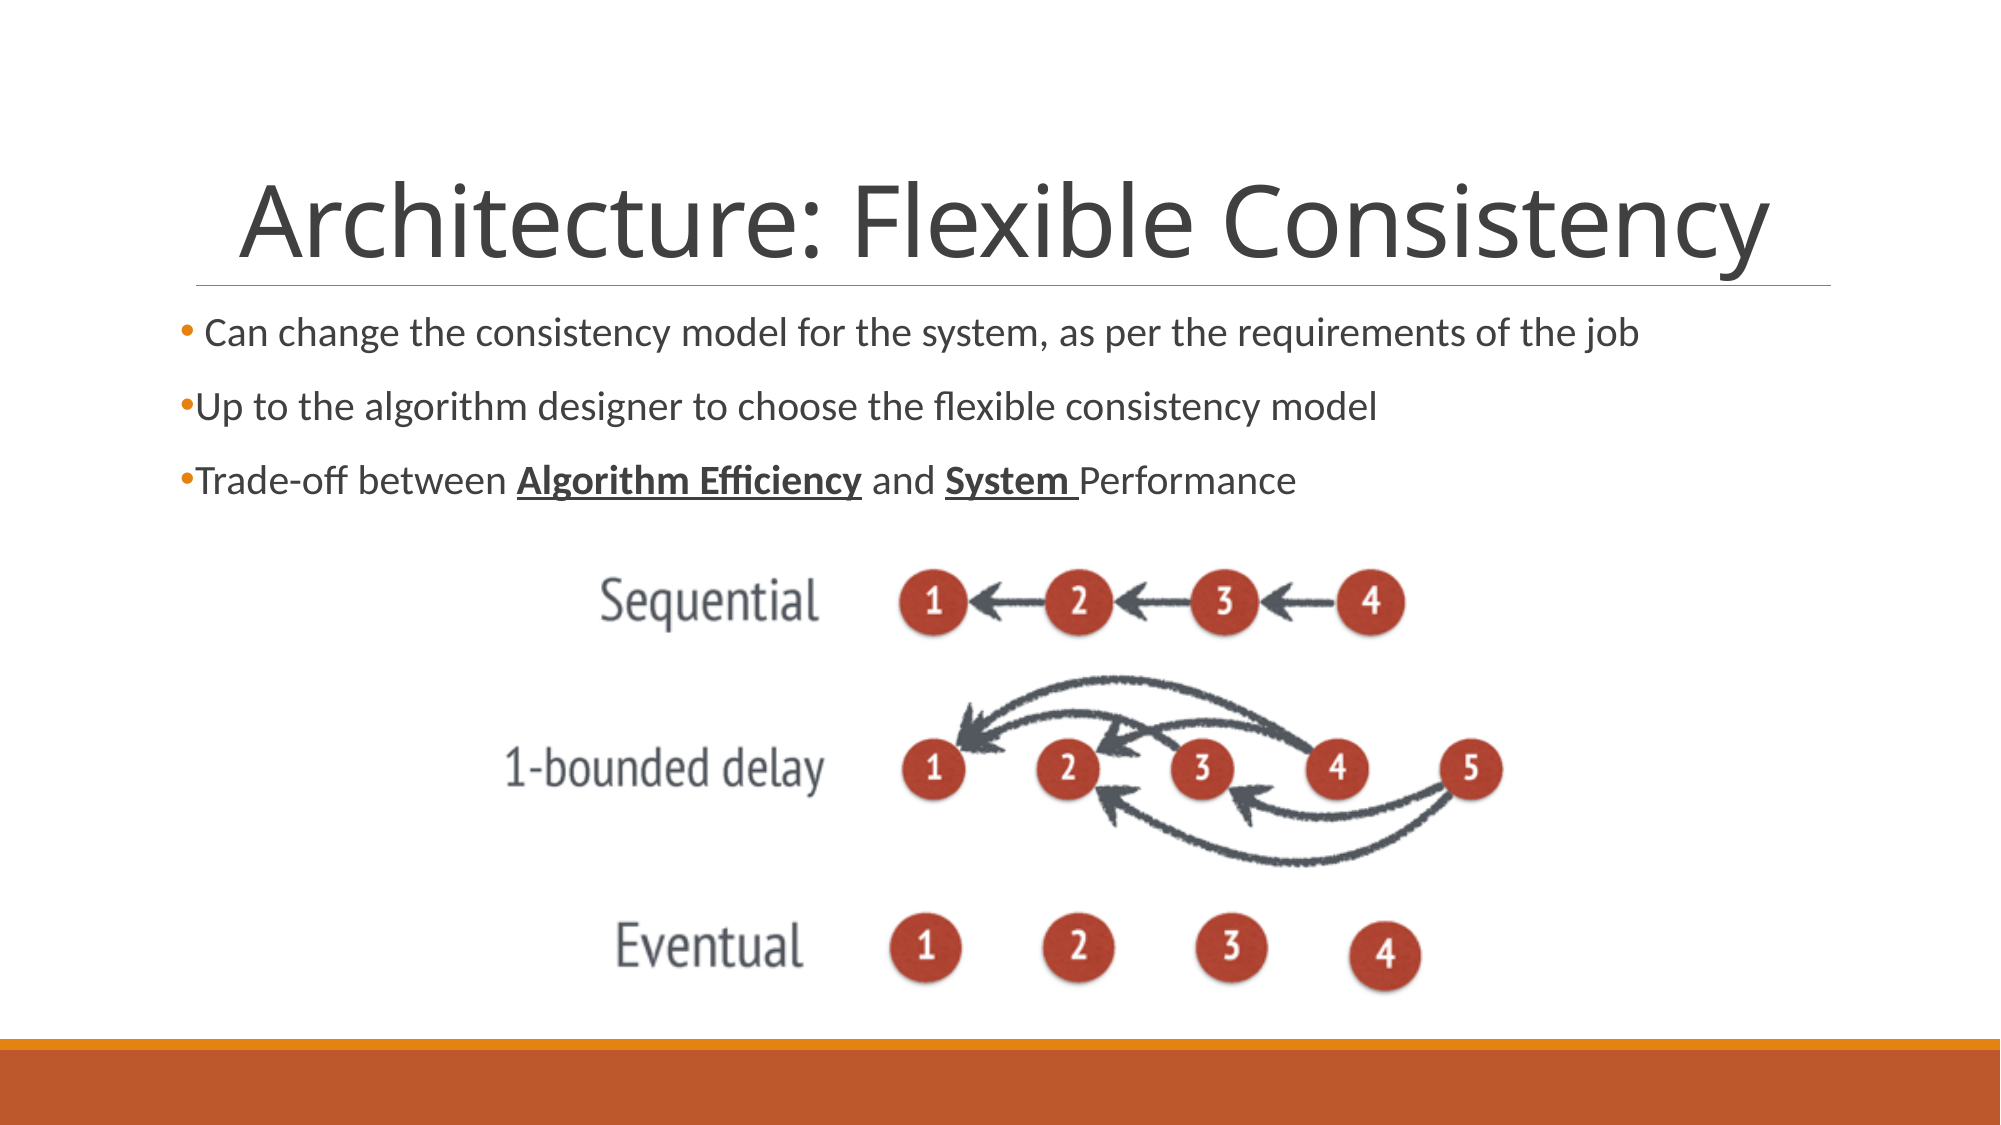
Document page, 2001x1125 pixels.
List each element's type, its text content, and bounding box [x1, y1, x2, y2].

list Can change the consistency model for the system, as per the requirements of the job Up to the algorithm designer to choose the flexible consistency model Trade-off between Algorithm Efficiency and System Performance [180, 302, 1830, 963]
title Architecture: Flexible Consistency [180, 47, 1830, 285]
picture [473, 516, 1536, 1037]
